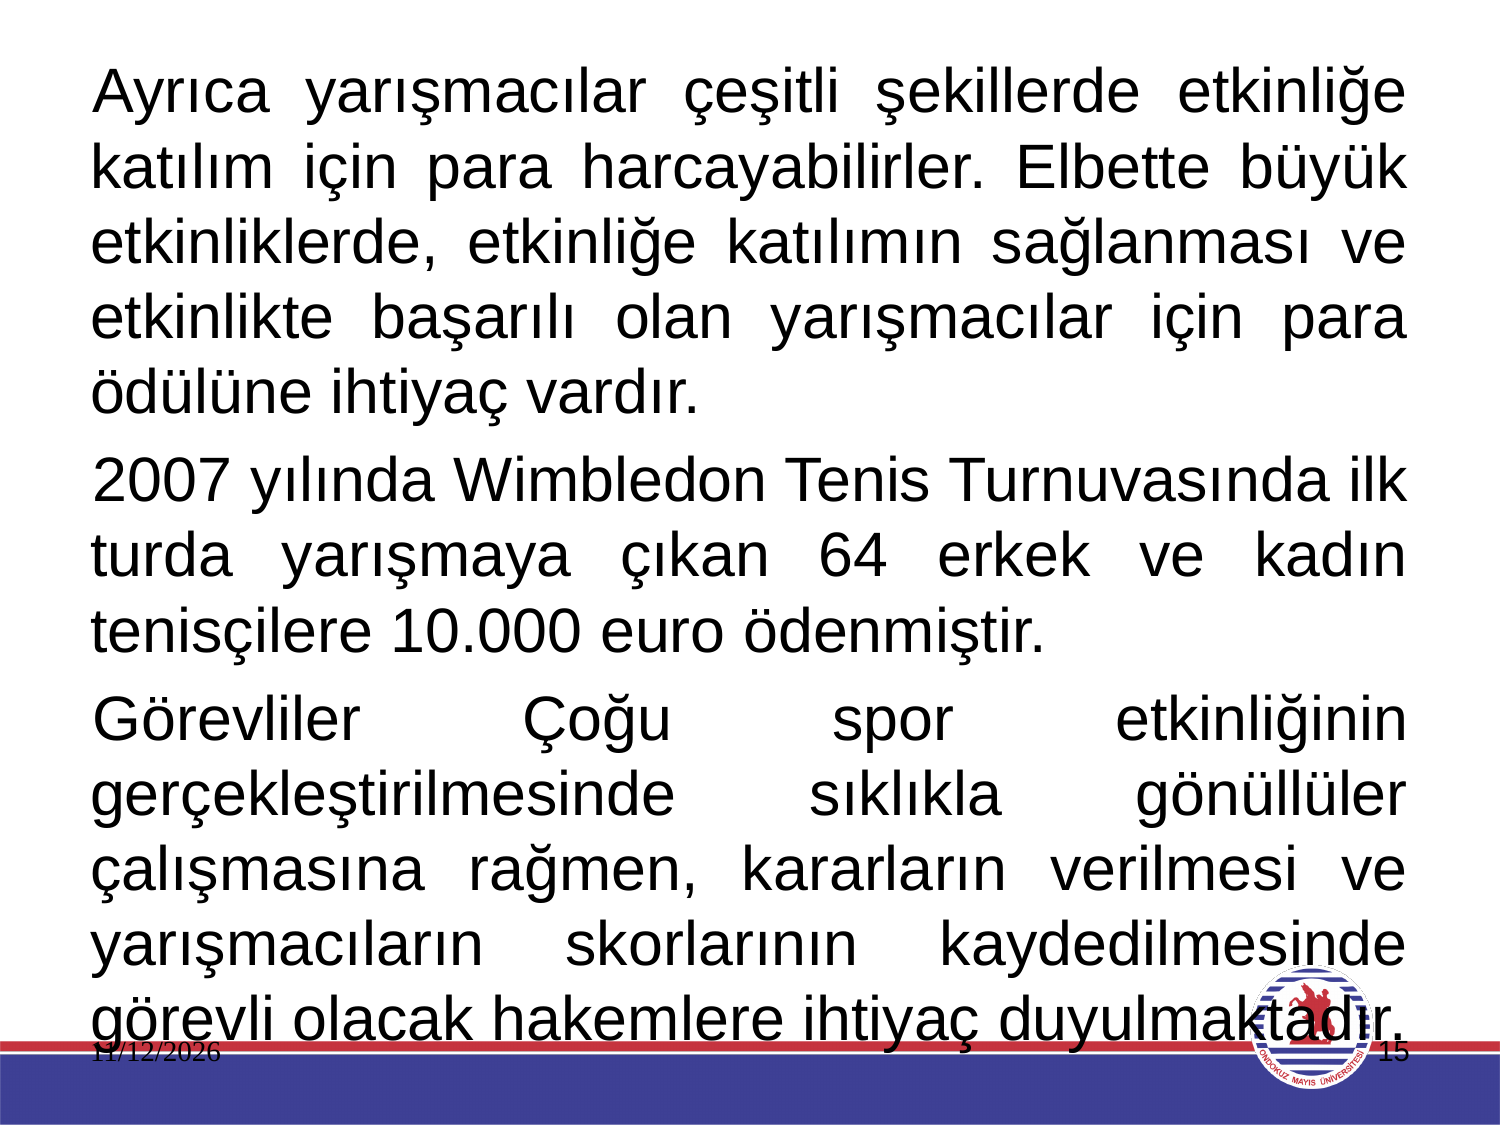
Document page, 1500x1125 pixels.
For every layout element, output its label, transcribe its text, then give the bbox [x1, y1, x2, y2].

picture [0, 965, 1500, 1125]
list Ayrıca yarışmacılar çeşitli şekillerde etkinliğe katılım için para harcayabilirler. Elbette büyük etkinliklerde, etkinliğe katılımın sağlanması ve etkinlikte başarılı olan yarışmacılar için para ödülüne ihtiyaç vardır. 2007 yılında Wimbledon Tenis Turnuvasında ilk turda yarışmaya çıkan 64 erkek ve kadın tenisçilere 10.000 euro ödenmiştir. Görevliler Çoğu spor etkinliğinin gerçekleştirilmesinde sıklıkla gönüllüler çalışmasına rağmen, kararların verilmesi ve yarışmacıların skorlarının kaydedilmesinde görevli olacak hakemlere ihtiyaç duyulmaktadır. [75, 42, 1425, 1102]
slide_number 15 [1074, 1024, 1425, 1103]
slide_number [75, 1024, 425, 1103]
